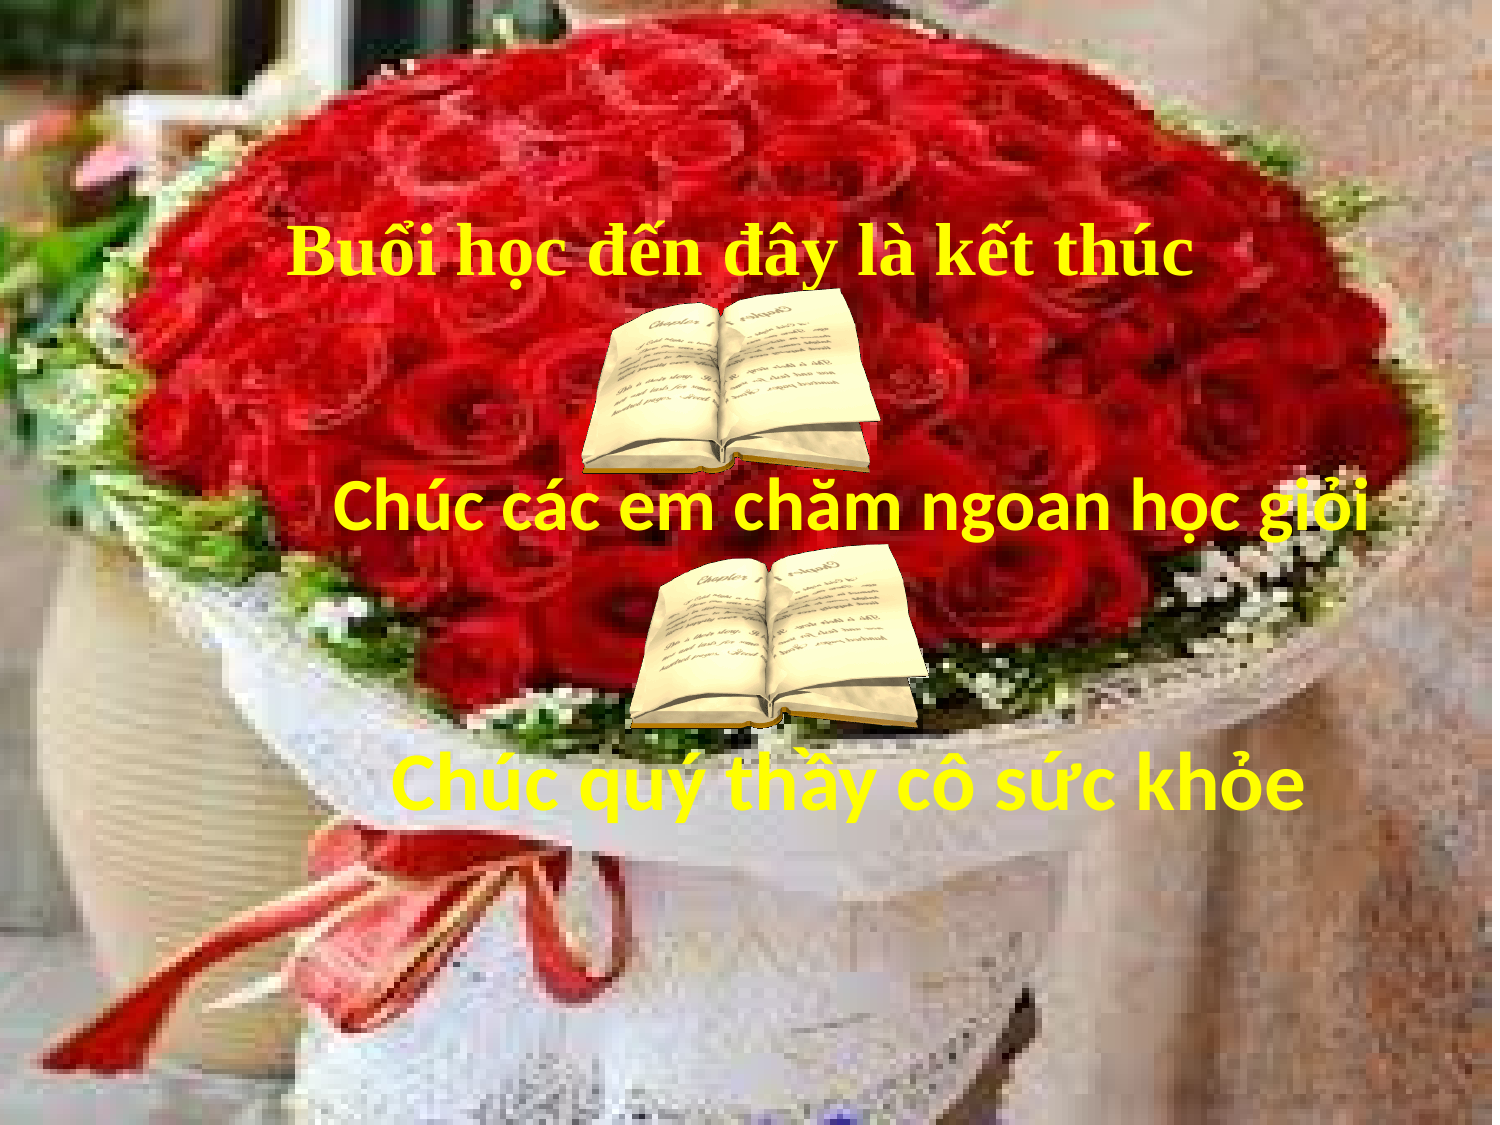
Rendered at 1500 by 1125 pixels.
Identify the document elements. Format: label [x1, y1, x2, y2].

list [0, 0, 1492, 1125]
picture [524, 192, 961, 739]
